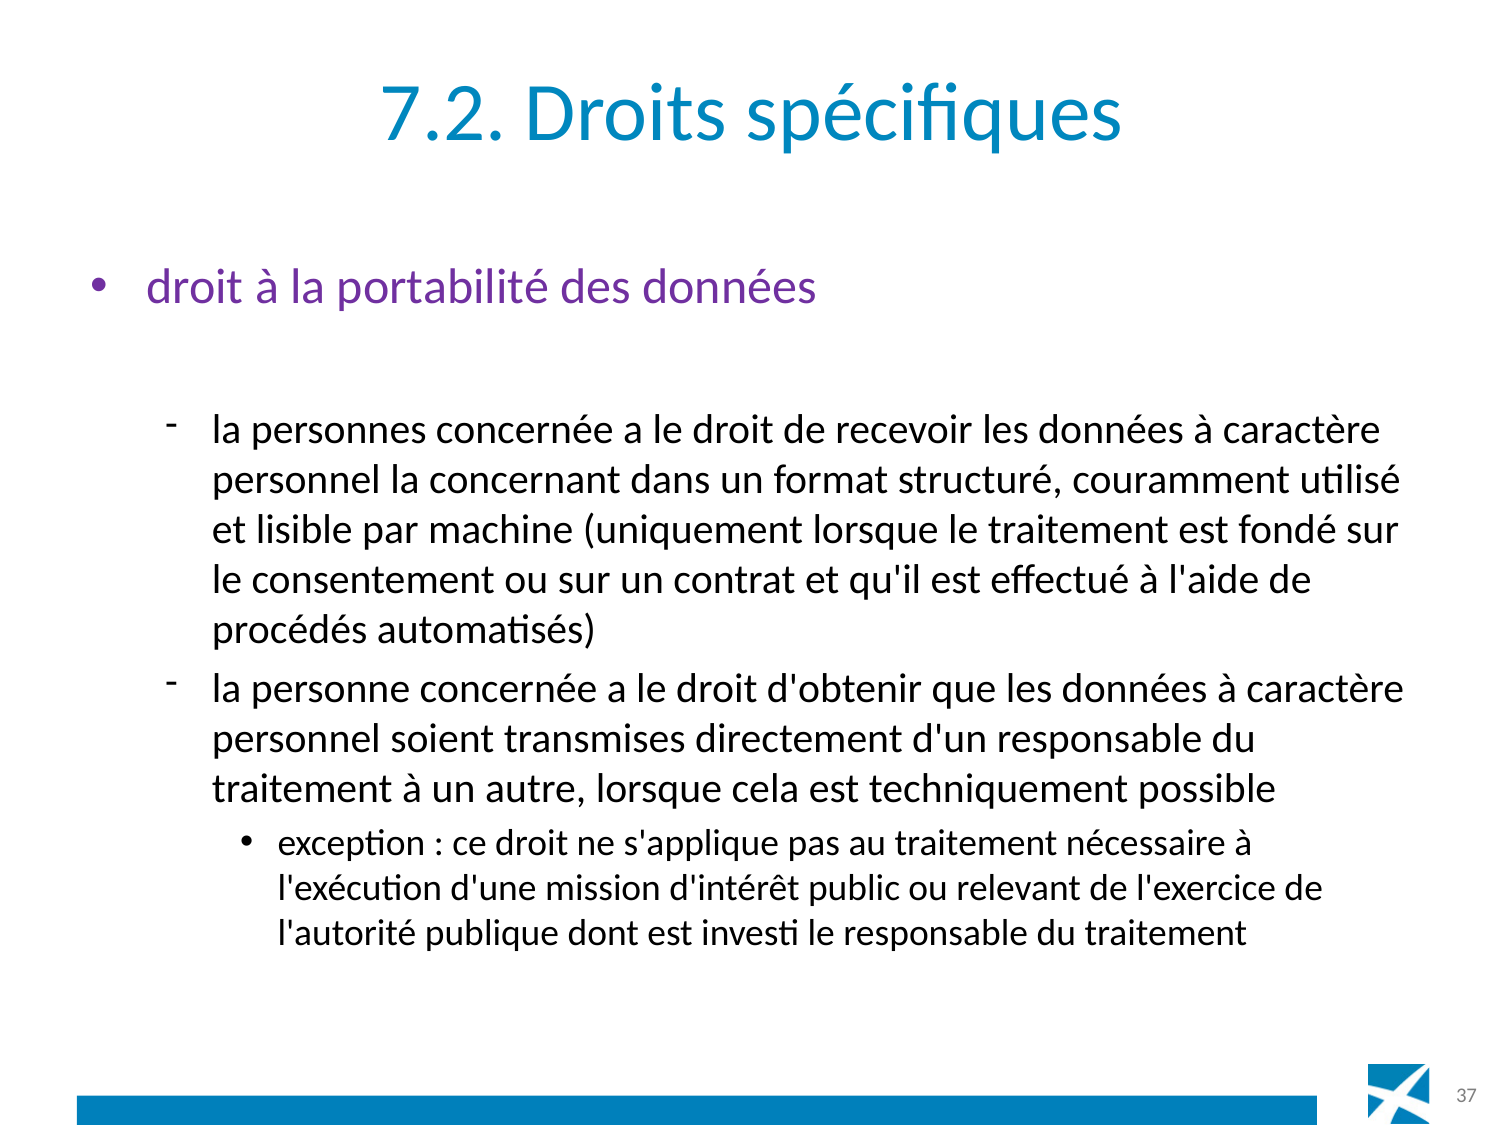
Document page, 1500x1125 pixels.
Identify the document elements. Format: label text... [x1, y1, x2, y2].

slide_number 37 [1368, 1064, 1492, 1125]
list droit à la portabilité des données la personnes concernée a le droit de recevoir les données à caractère personnel la concernant dans un format structuré, couramment utilisé et lisible par machine (uniquement lorsque le traitement est fondé sur le consentement ou sur un contrat et qu'il est effectué à l'aide de procédés automatisés) la personne concernée a le droit d'obtenir que les données à caractère personnel soient transmises directement d'un responsable du traitement à un autre, lorsque cela est techniquement possible exception : ce droit ne s'applique pas au traitement nécessaire à l'exécution d'une mission d'intérêt public ou relevant de l'exercice de l'autorité publique dont est investi le responsable du traitement [75, 196, 1425, 1035]
title 7.2. Droits spécifiques [76, 31, 1427, 183]
